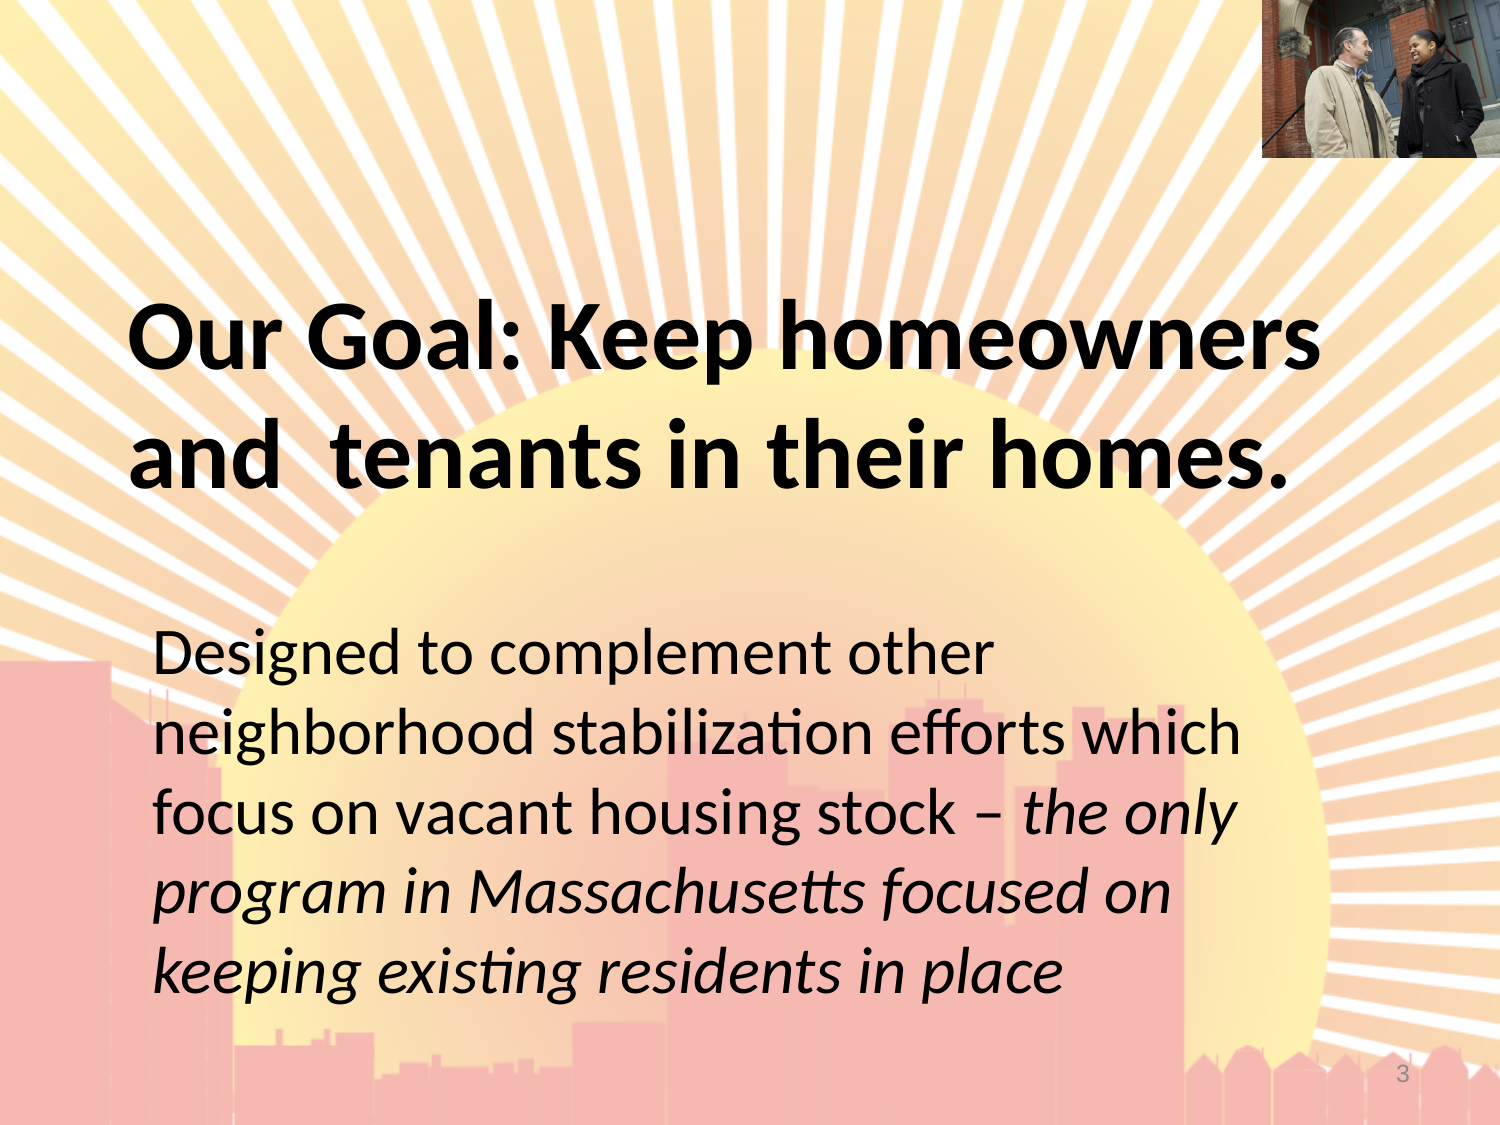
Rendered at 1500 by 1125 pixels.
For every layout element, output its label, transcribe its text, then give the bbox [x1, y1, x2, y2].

picture [0, 0, 1500, 1125]
slide_number 3 [1074, 1042, 1425, 1103]
title Our Goal: Keep homeowners and tenants in their homes. [112, 187, 1388, 591]
subtitle Designed to complement other neighborhood stabilization efforts which focus on vacant housing stock – the only program in Massachusetts focused on keeping existing residents in place [137, 599, 1401, 926]
